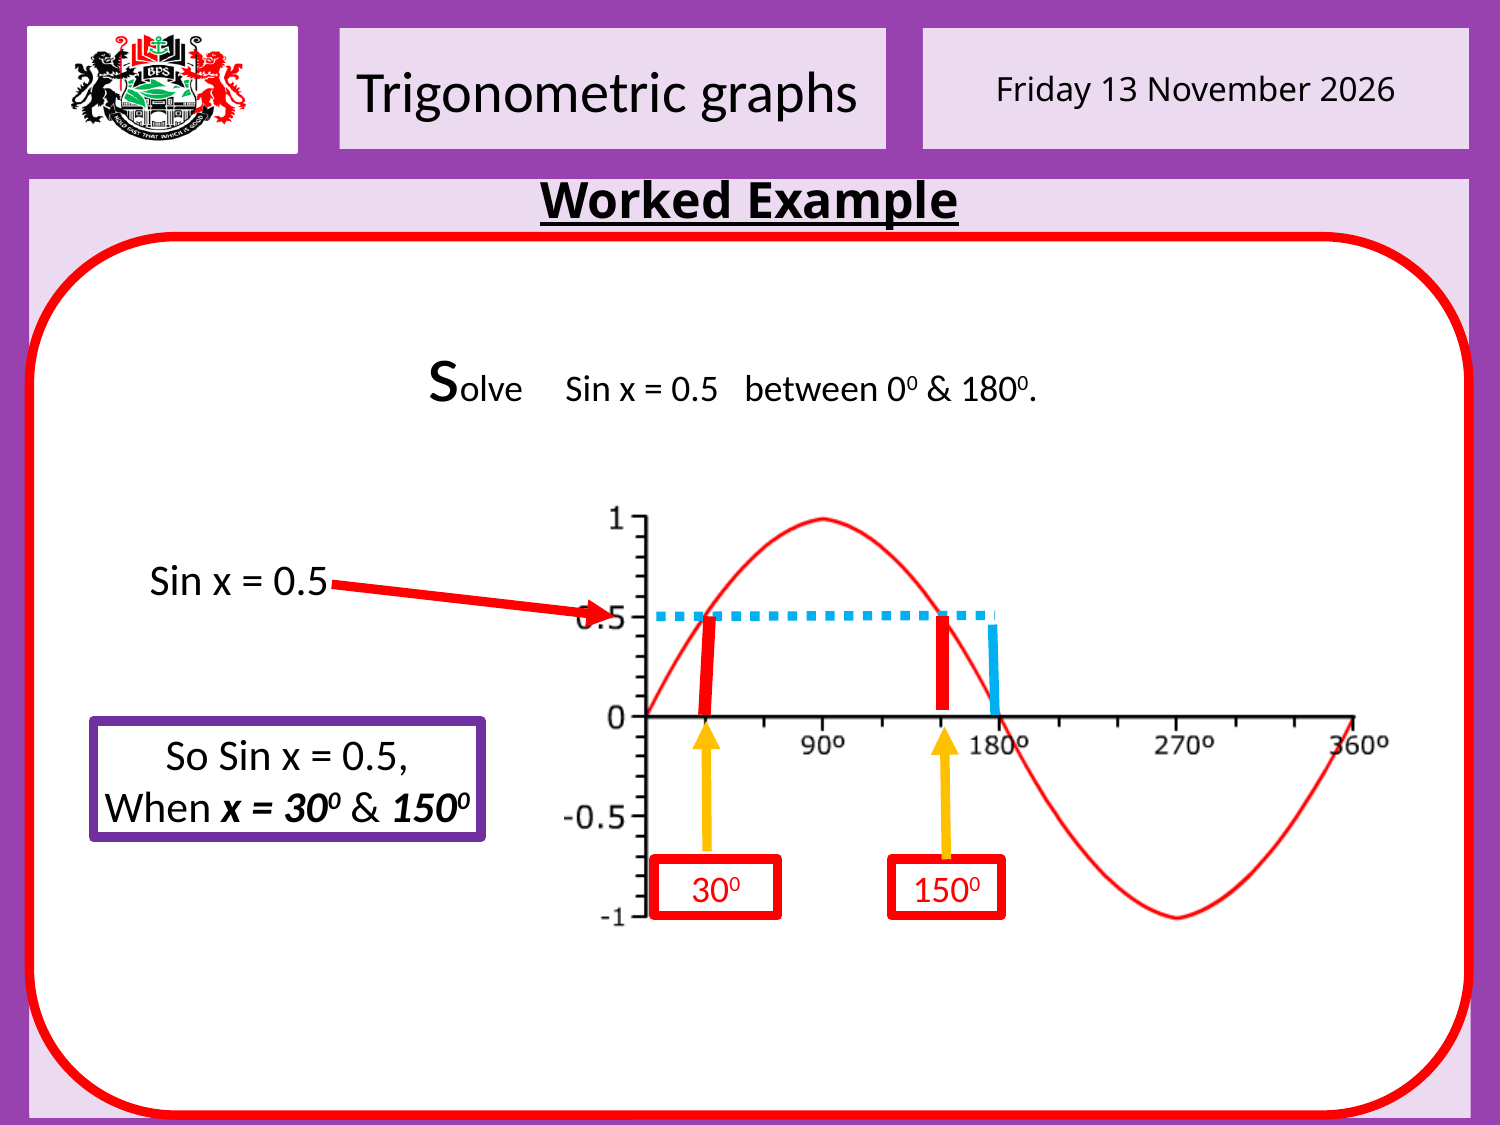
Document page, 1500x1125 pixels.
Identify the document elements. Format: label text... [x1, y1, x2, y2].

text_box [331, 584, 615, 617]
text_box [704, 616, 710, 716]
list solve Sin x = 0.5 between 00 & 1800. [57, 310, 1352, 846]
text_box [992, 624, 996, 716]
picture [0, 0, 1500, 1125]
text_box Sin x = 0.5 [138, 546, 341, 610]
text_box So Sin x = 0.5, When x = 300 & 1500 [93, 720, 482, 838]
